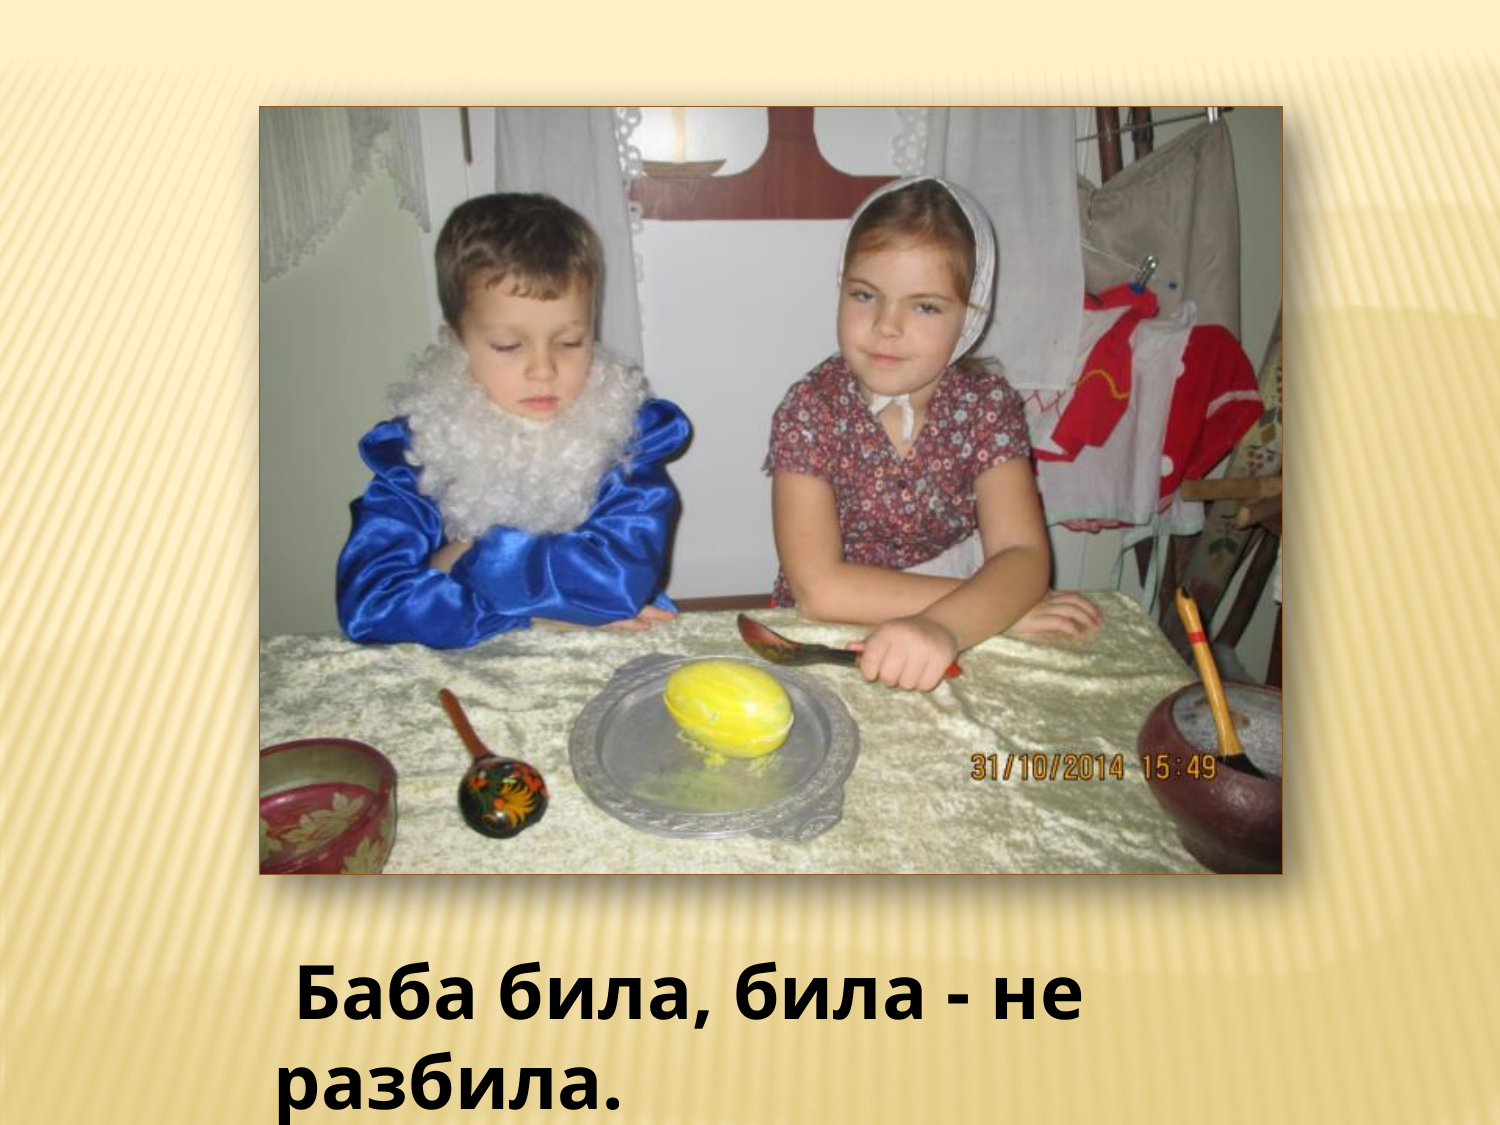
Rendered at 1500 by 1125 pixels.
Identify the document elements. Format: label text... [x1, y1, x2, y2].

text_box Баба била, била - не разбила. [259, 890, 1283, 1125]
picture [258, 106, 1284, 875]
